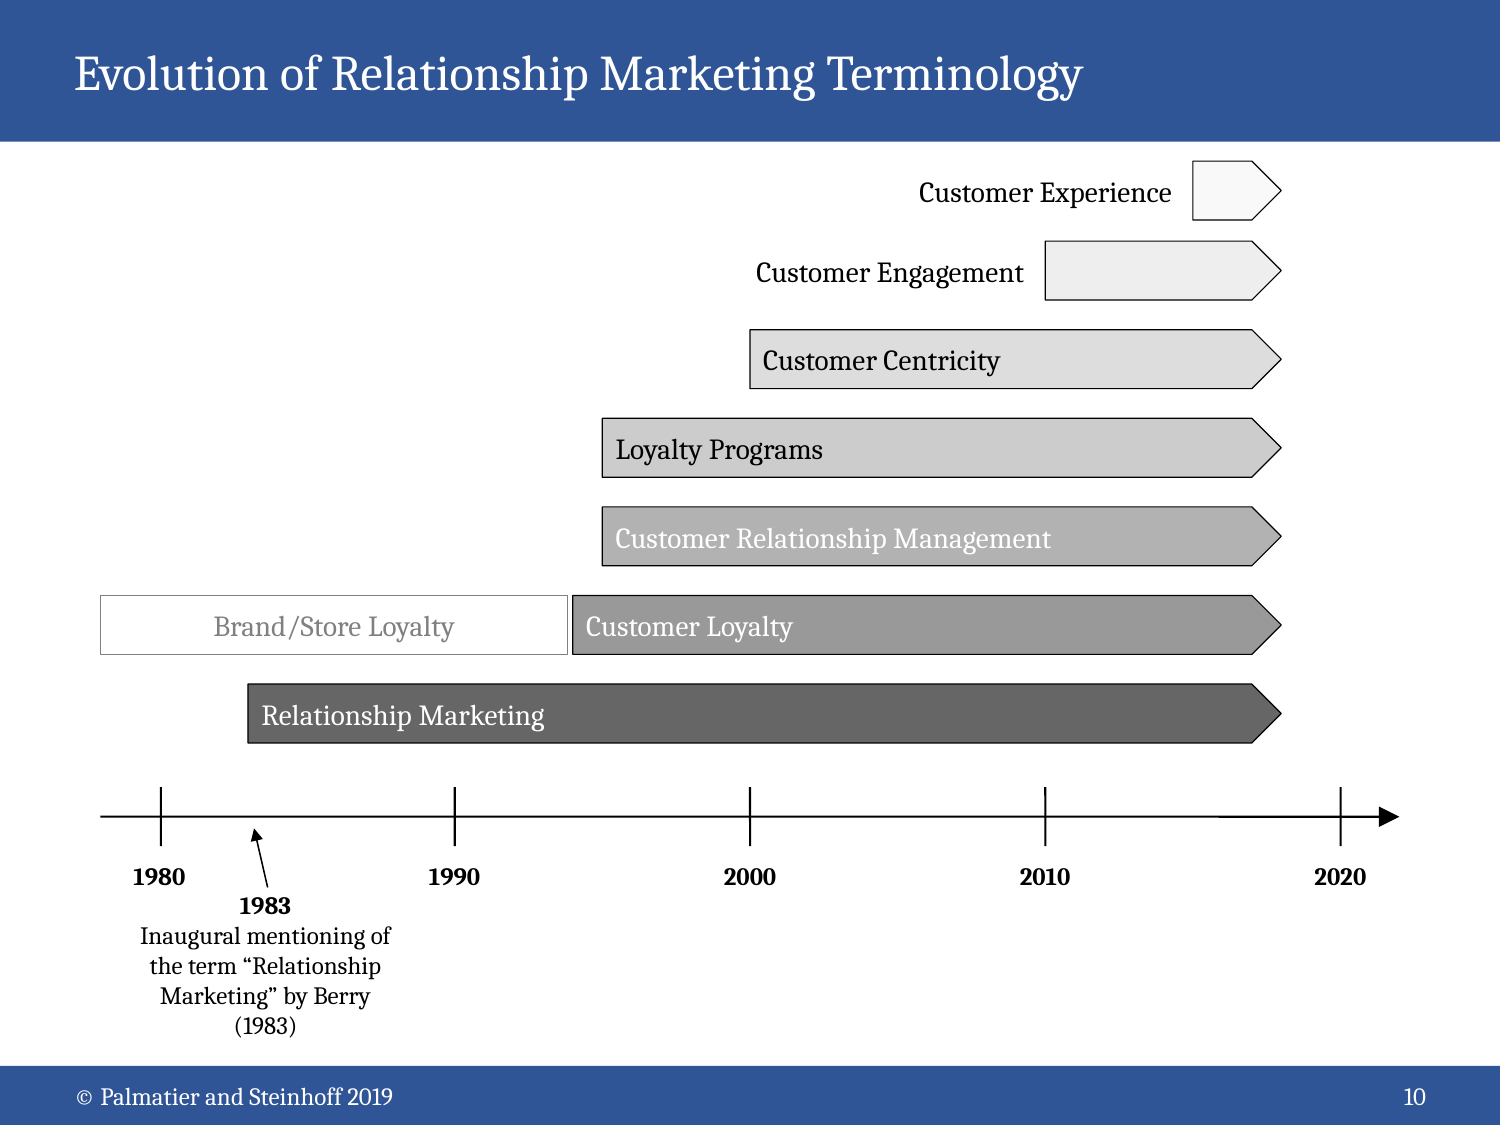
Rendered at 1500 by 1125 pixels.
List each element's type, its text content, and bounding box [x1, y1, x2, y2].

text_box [100, 161, 1400, 1047]
title Evolution of Relationship Marketing Terminology [59, 0, 1441, 142]
slide_number 10 [1322, 1065, 1441, 1125]
footer © Palmatier and Steinhoff 2019 [59, 1065, 473, 1125]
